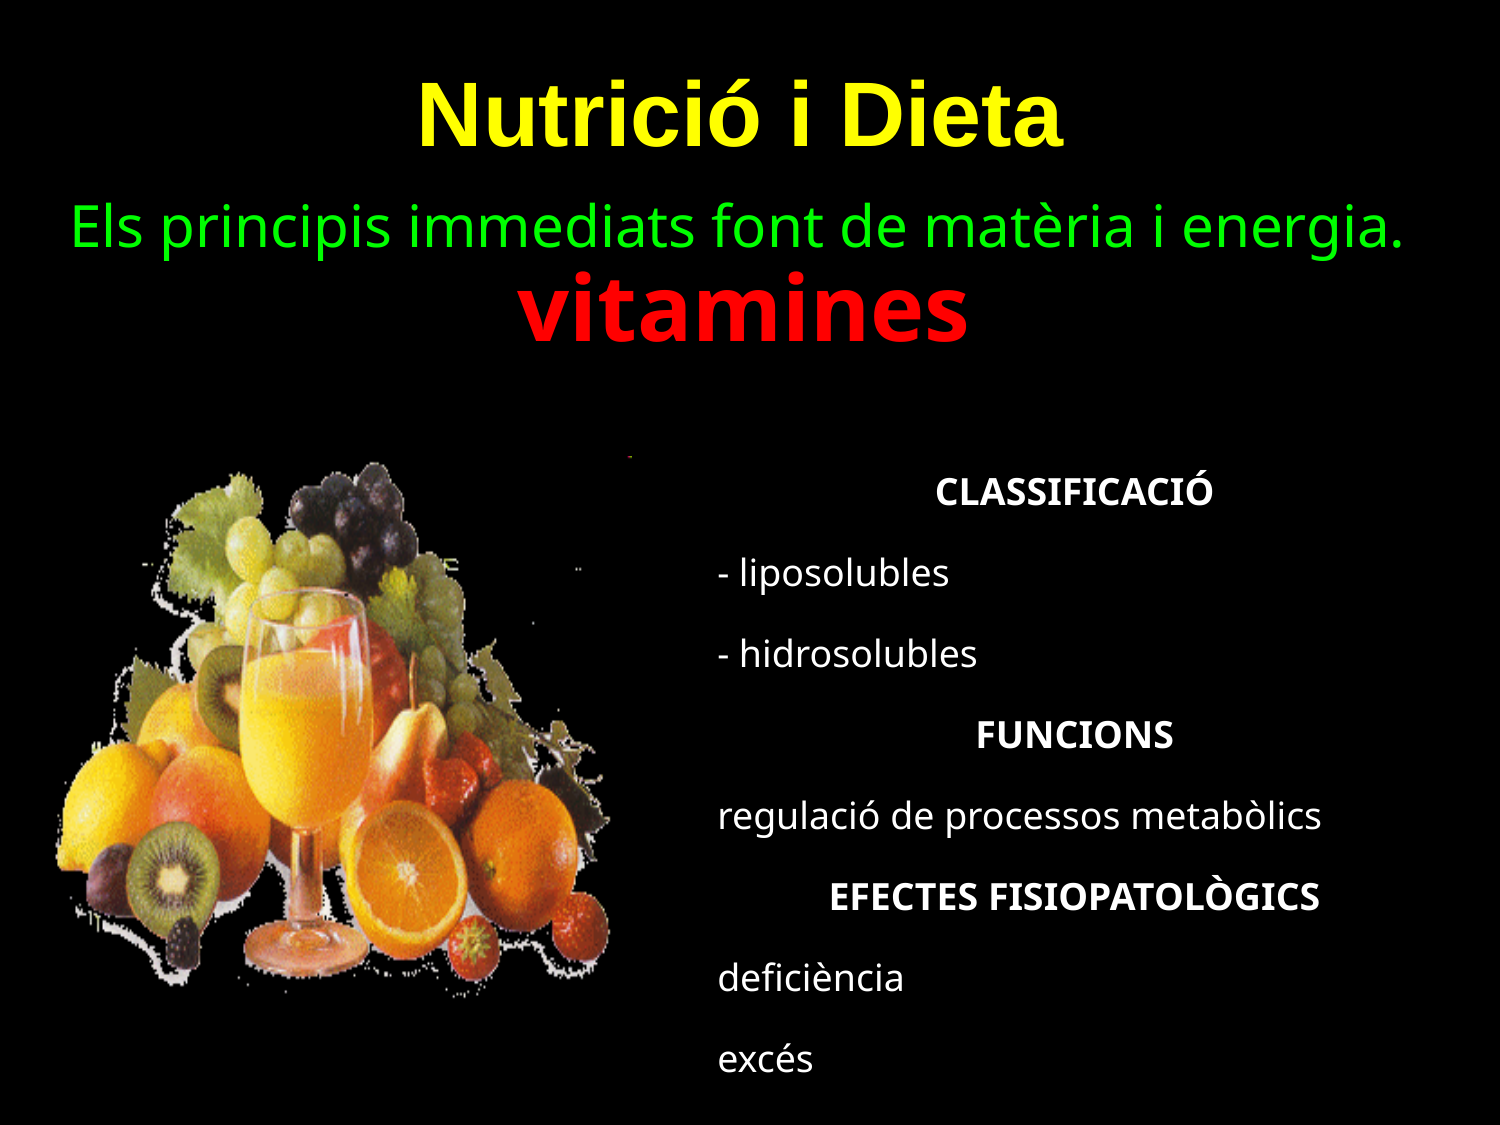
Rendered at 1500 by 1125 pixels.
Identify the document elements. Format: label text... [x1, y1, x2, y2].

text_box vitamines [53, 219, 1459, 367]
picture [46, 455, 632, 1003]
text_box CLASSIFICACIÓ - liposolubles - hidrosolubles FUNCIONS regulació de processos metabòlics EFECTES FISIOPATOLÒGICS deficiència excés [702, 424, 1447, 1088]
text_box Nutrició i Dieta [401, 47, 1079, 126]
text_box Els principis immediats font de matèria i energia. [54, 126, 1436, 219]
